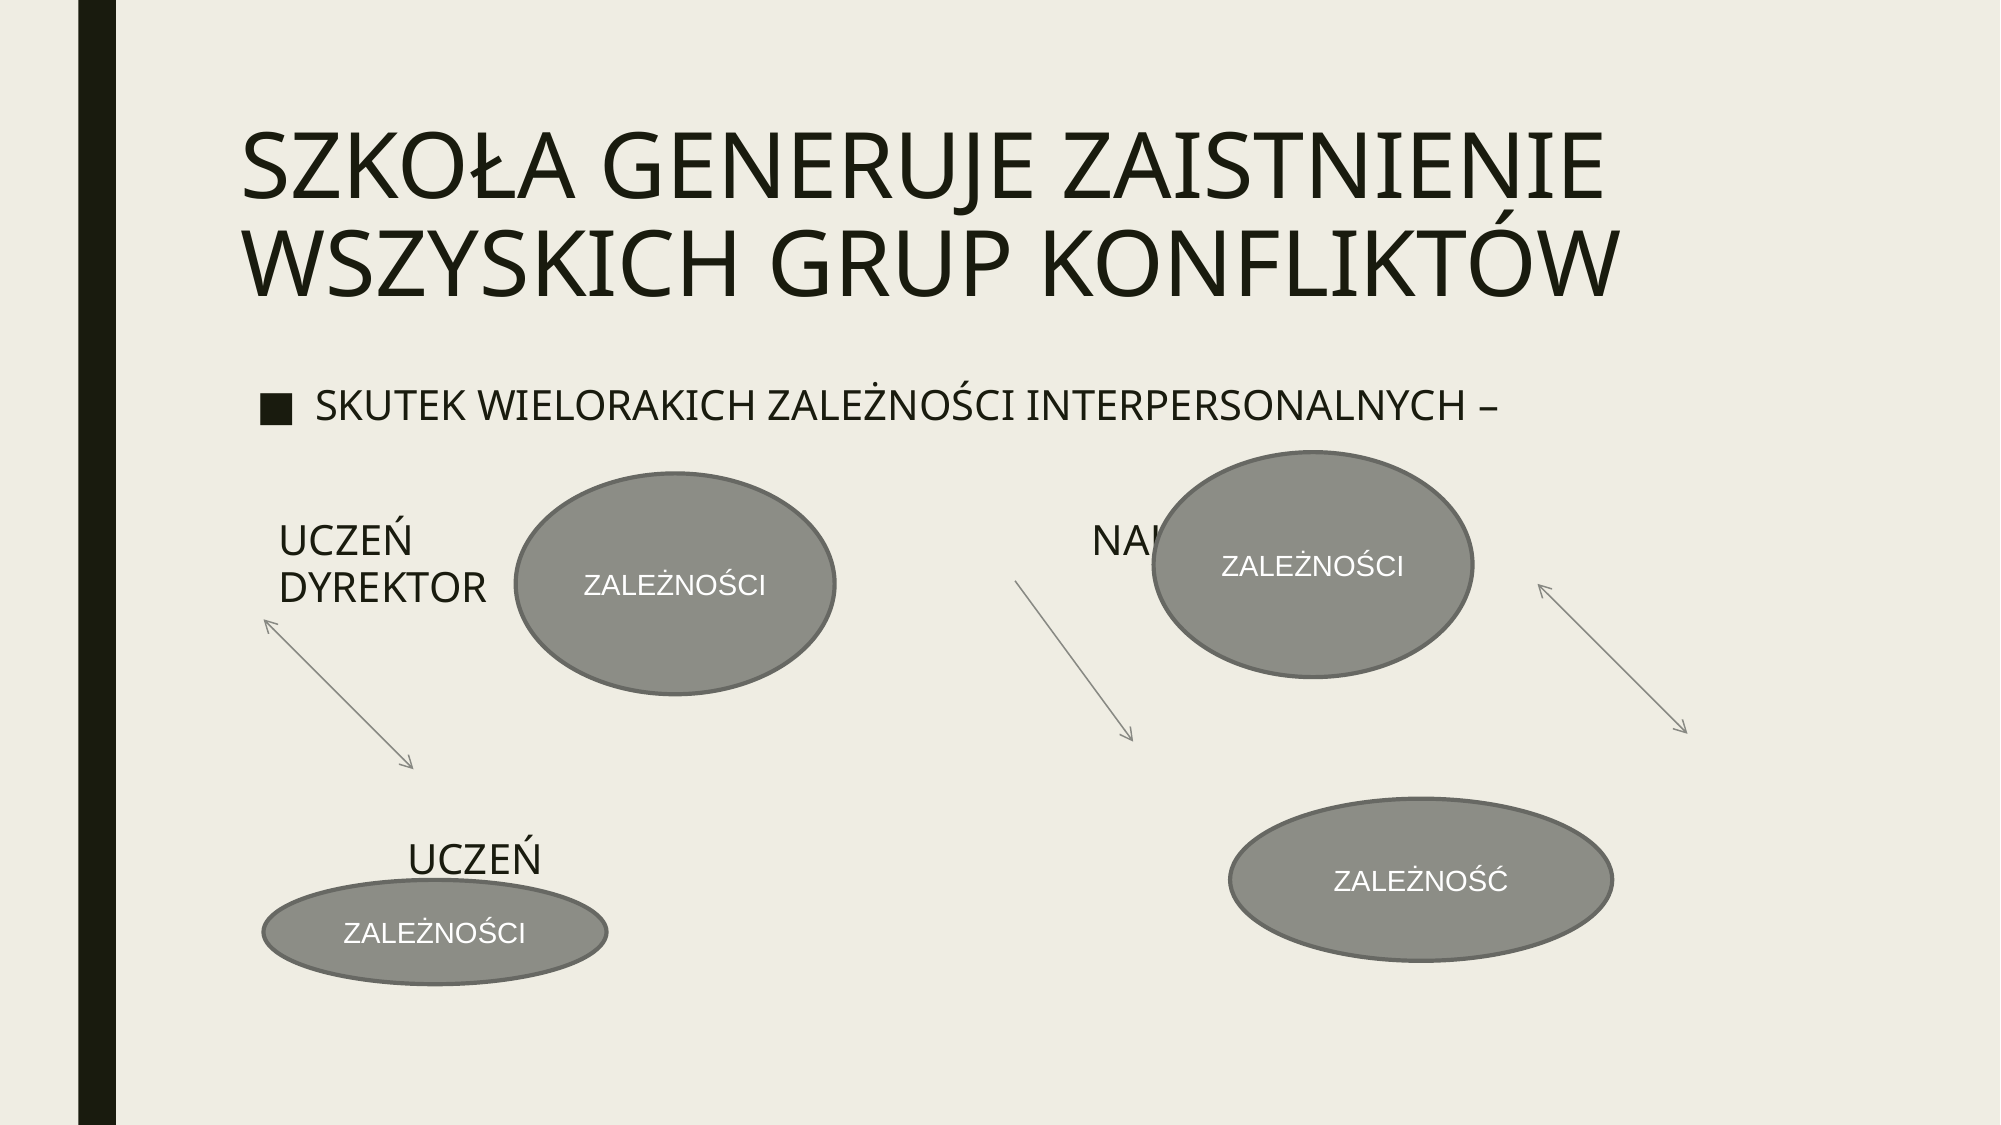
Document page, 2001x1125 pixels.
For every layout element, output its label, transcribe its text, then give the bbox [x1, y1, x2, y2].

text_box ZALEŻNOŚCI [513, 471, 837, 697]
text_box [1537, 583, 1688, 735]
text_box ZALEŻNOŚCI [1151, 450, 1475, 680]
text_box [263, 618, 414, 770]
text_box ZALEŻNOŚĆ [1227, 796, 1615, 963]
list SKUTEK WIELORAKICH ZALEŻNOŚCI INTERPERSONALNYCH – UCZEŃ NAUCZYCIEL DYREKTOR UCZEŃ RODZIC [225, 375, 1800, 963]
title SZKOŁA GENERUJE ZAISTNIENIE WSZYSKICH GRUP KONFLIKTÓW [225, 112, 1800, 357]
text_box ZALEŻNOŚCI [261, 877, 609, 987]
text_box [1014, 580, 1134, 742]
